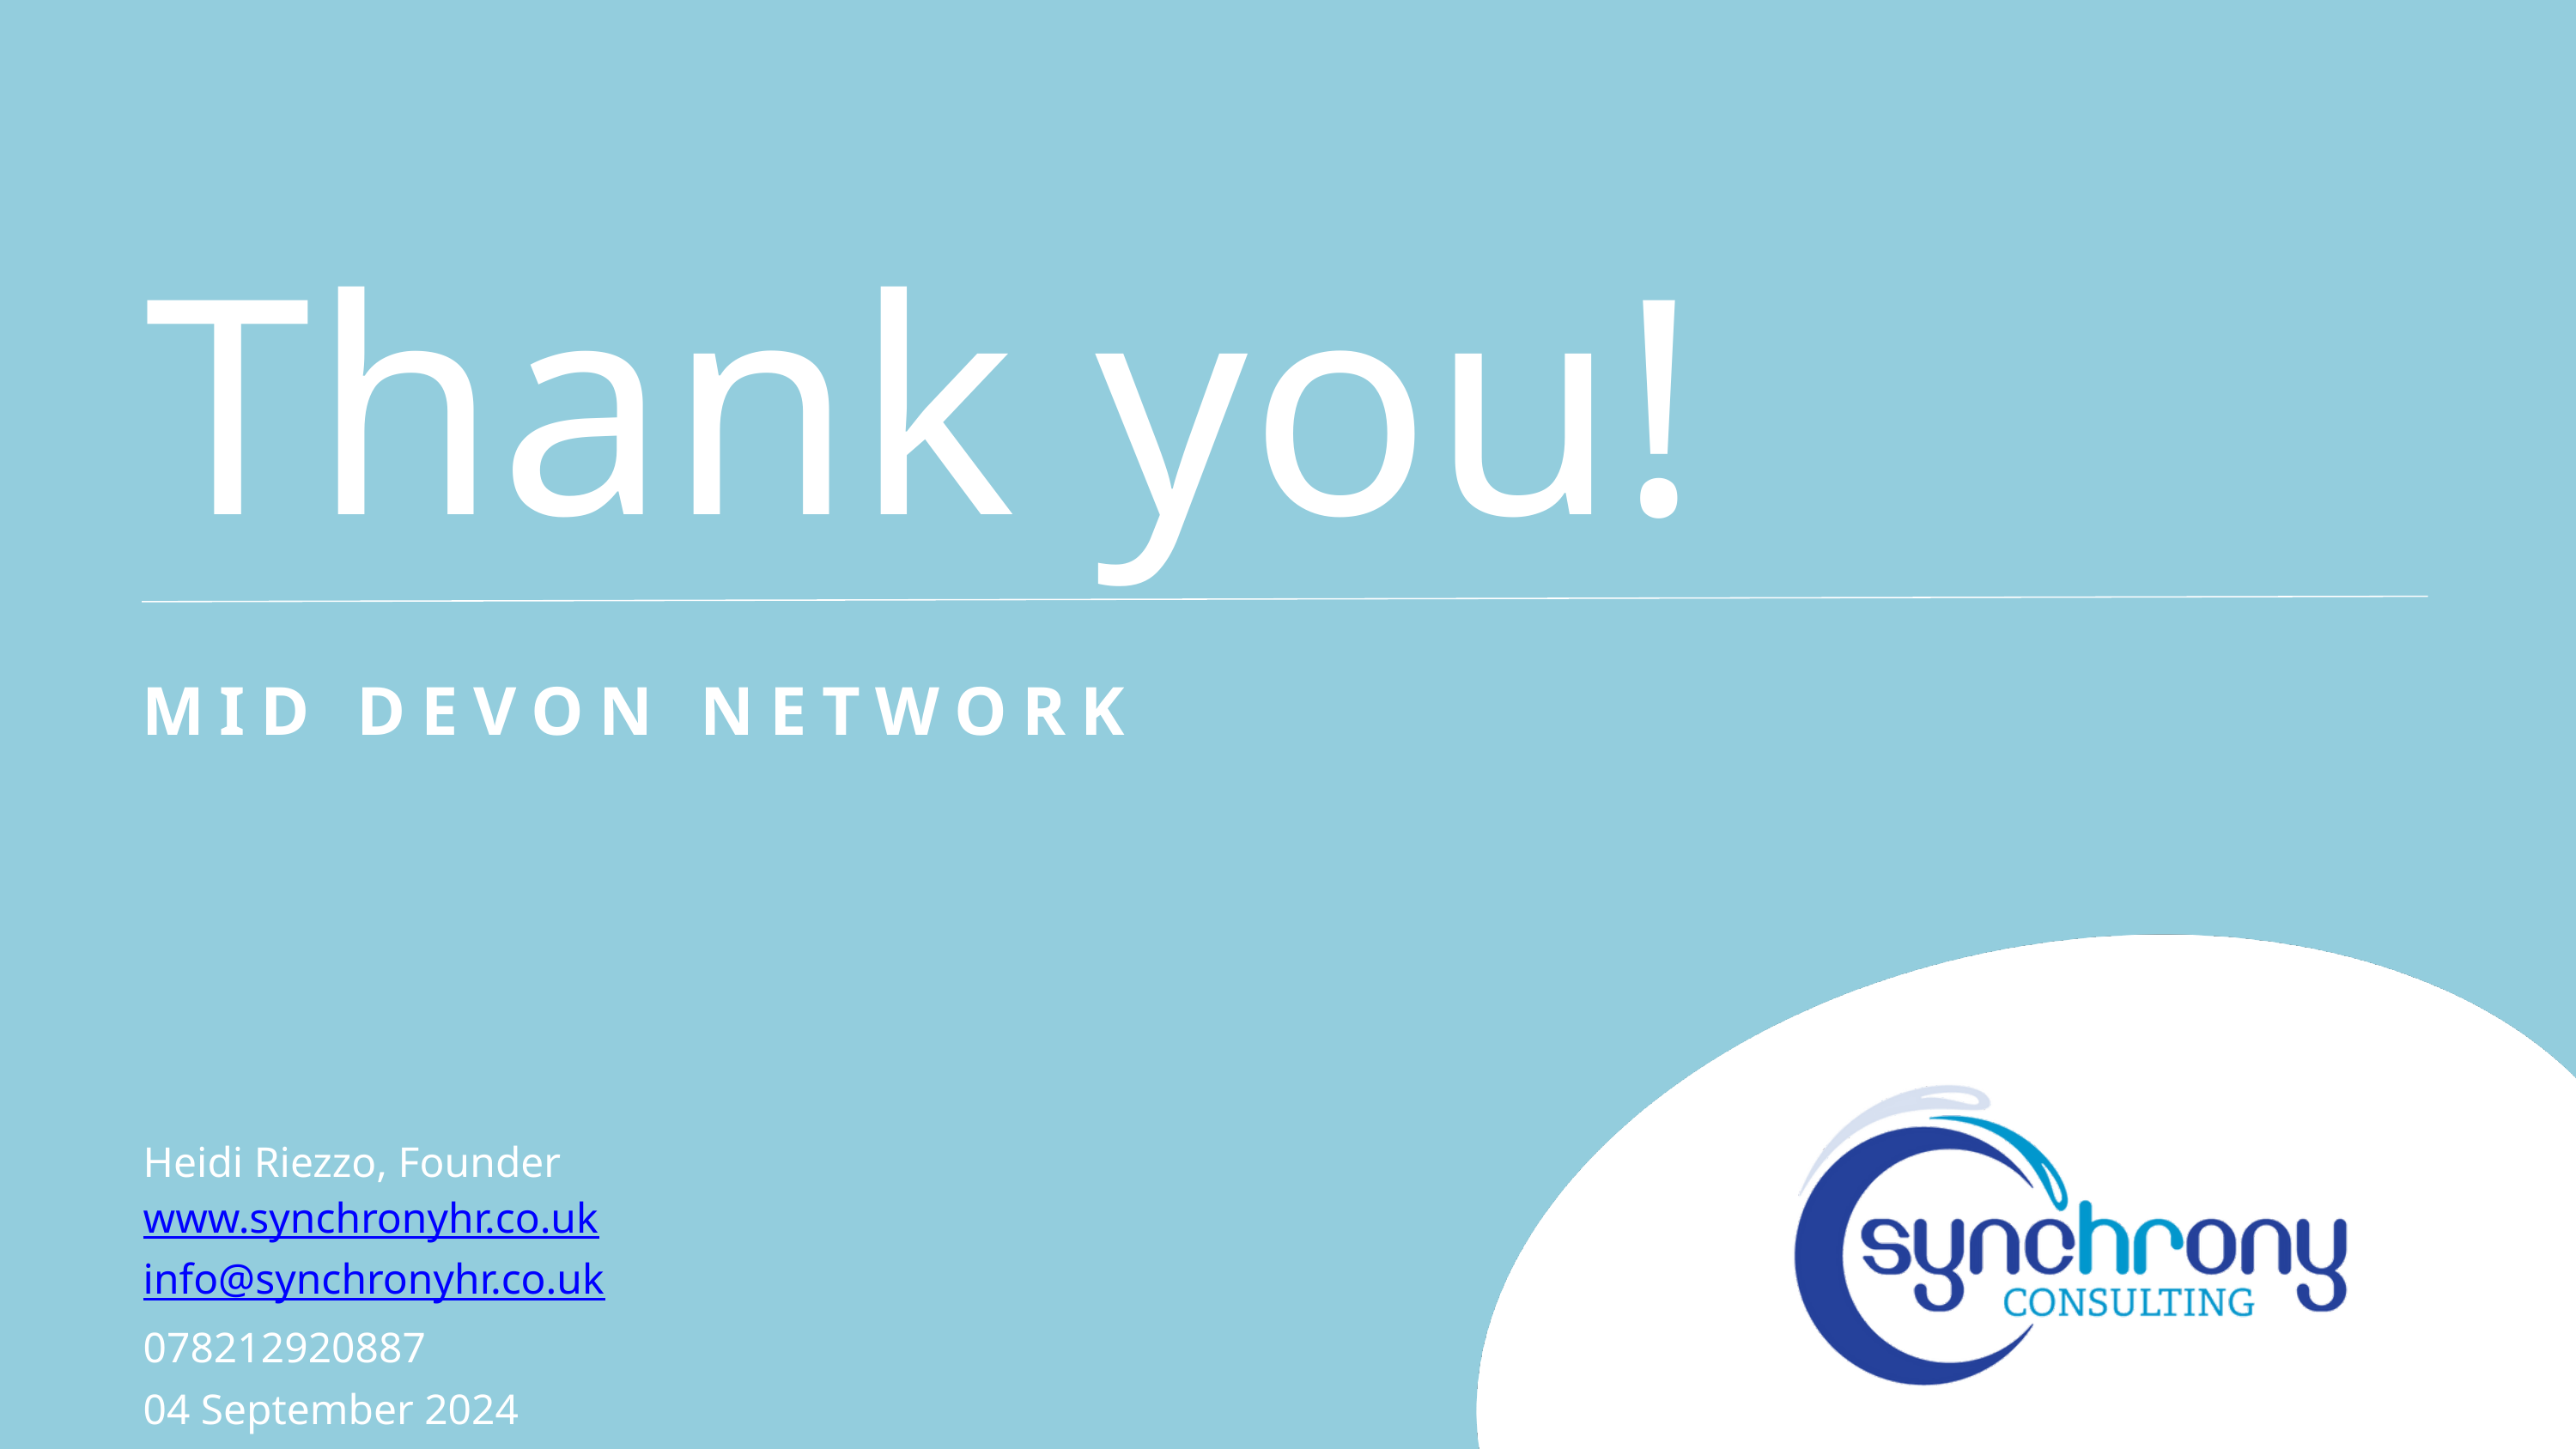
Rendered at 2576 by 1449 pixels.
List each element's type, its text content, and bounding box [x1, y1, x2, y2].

text_box MID DEVON NETWORK [142, 655, 2428, 749]
text_box Thank you! [144, 301, 2457, 575]
text_box Heidi Riezzo, Founder www.synchronyhr.co.uk info@synchronyhr.co.uk 078212920887 04 September 2024 [143, 1124, 1251, 1434]
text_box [1781, 1080, 2360, 1391]
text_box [141, 595, 2429, 603]
text_box [1402, 834, 2576, 1449]
